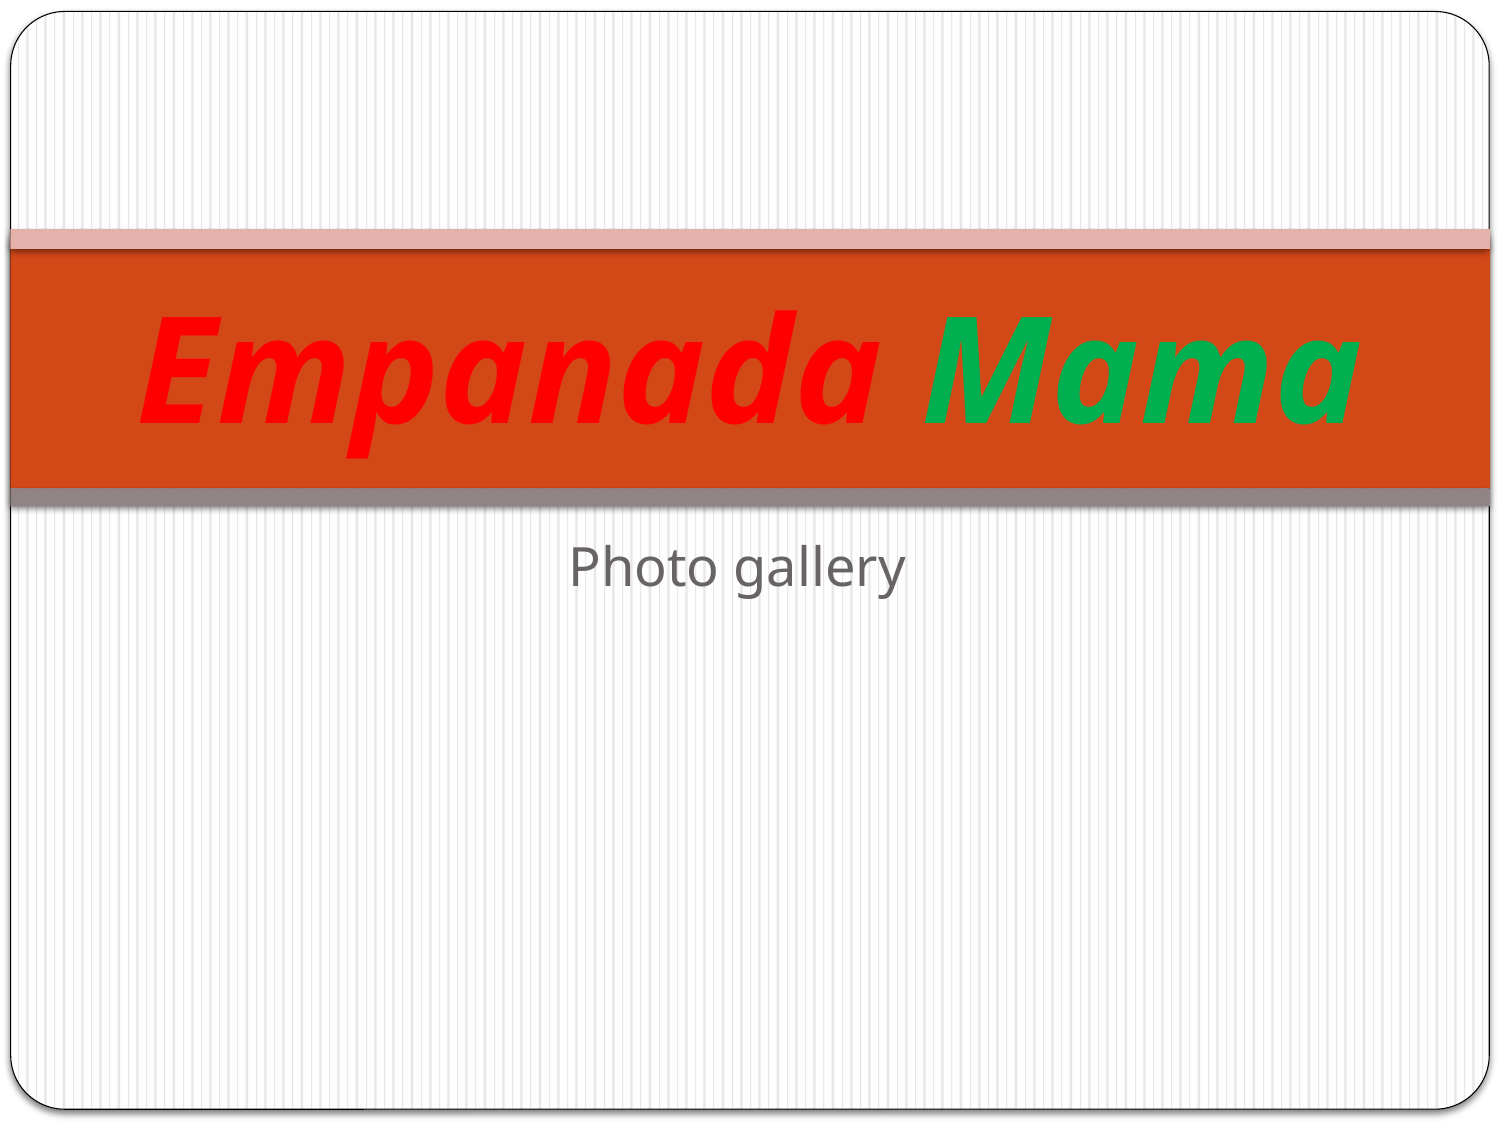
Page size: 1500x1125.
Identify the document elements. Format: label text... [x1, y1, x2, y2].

subtitle Photo gallery [212, 525, 1263, 788]
title Empanada Mama [75, 247, 1425, 489]
